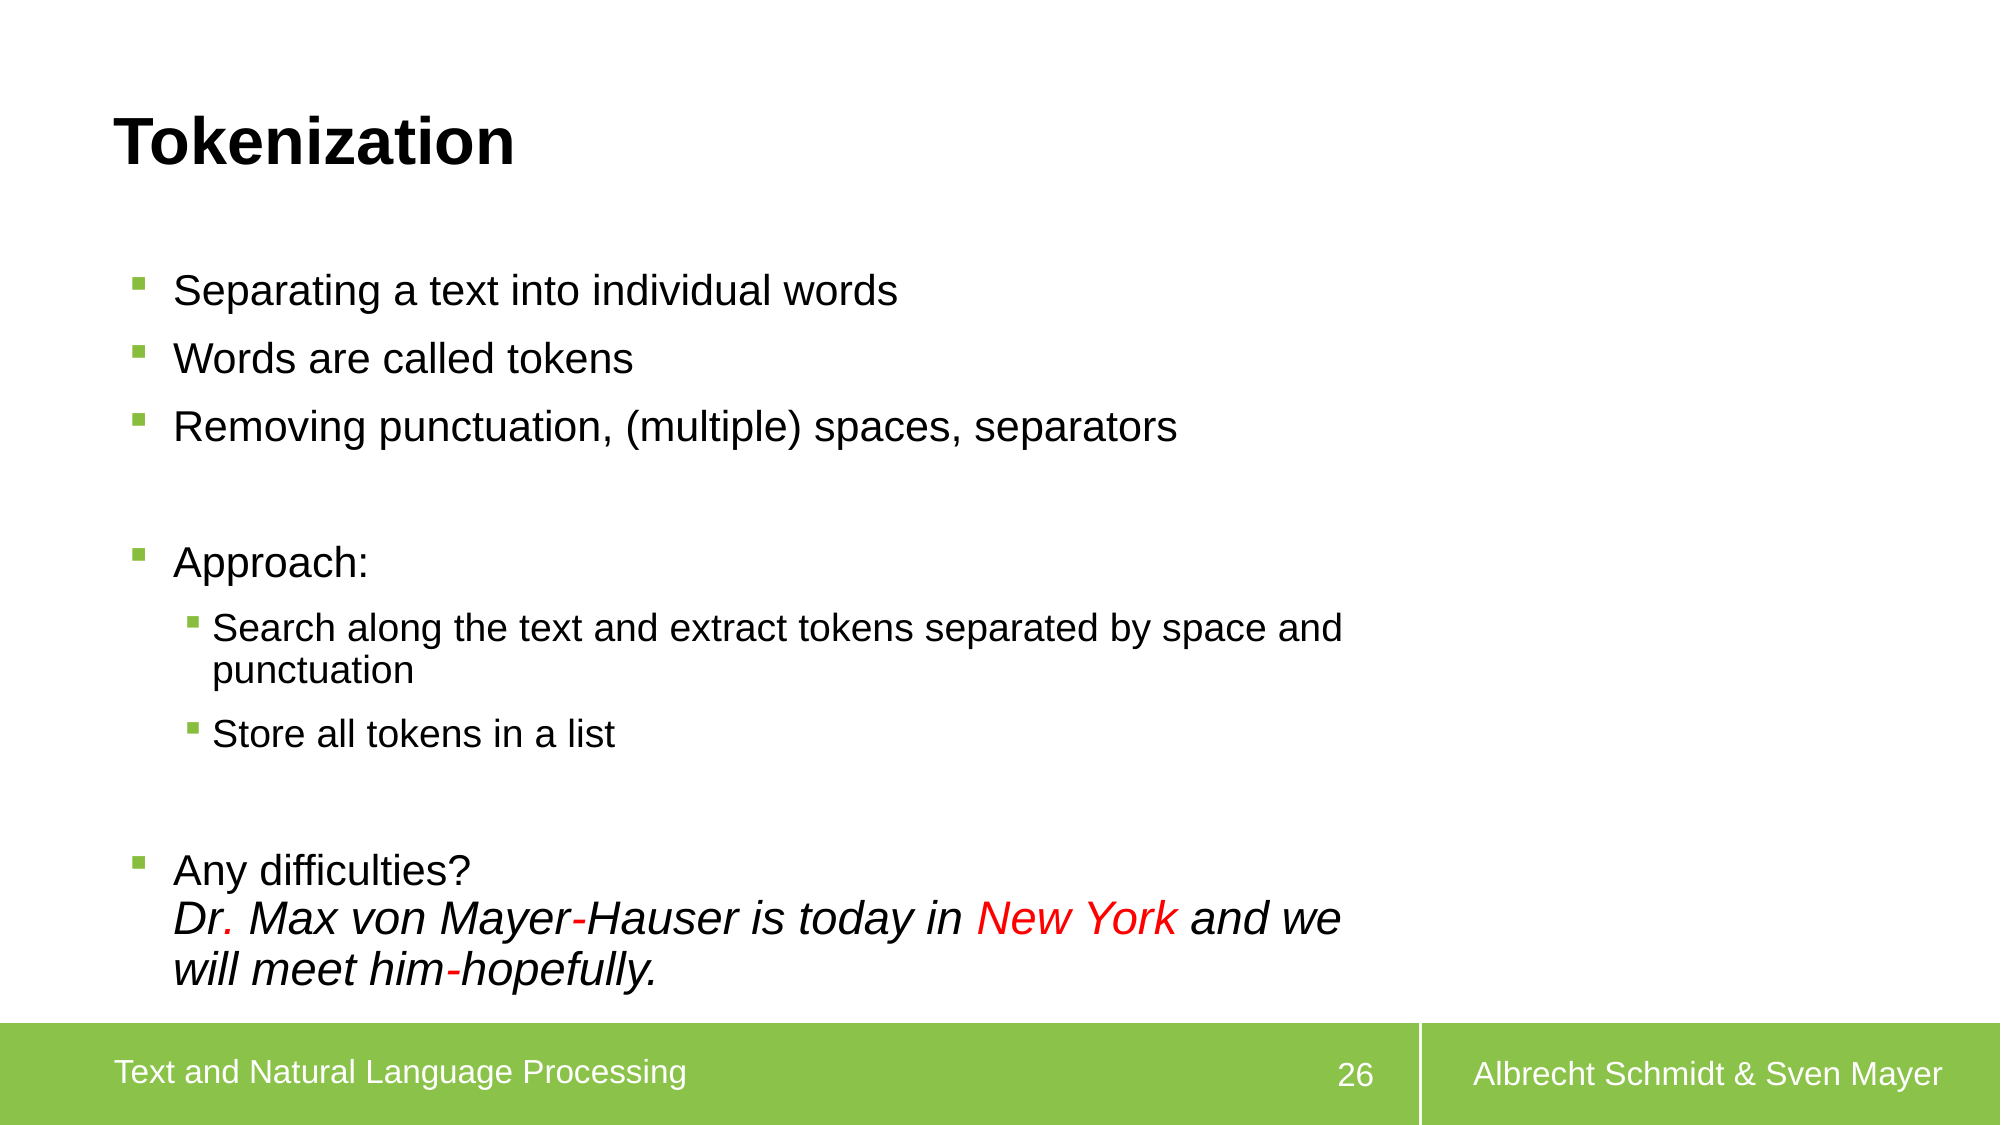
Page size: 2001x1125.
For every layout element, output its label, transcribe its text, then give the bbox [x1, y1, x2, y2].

list Separating a text into individual words Words are called tokens Removing punctuation, (multiple) spaces, separators Approach: Search along the text and extract tokens separated by space and punctuation Store all tokens in a list Any difficulties? Dr. Max von Mayer-Hauser is today in New York and we will meet him-hopefully. [114, 261, 1420, 1006]
footer Albrecht Schmidt & Sven Mayer [1442, 1042, 1975, 1102]
title Tokenization [114, 22, 1886, 179]
slide_number 26 [1260, 1043, 1390, 1104]
